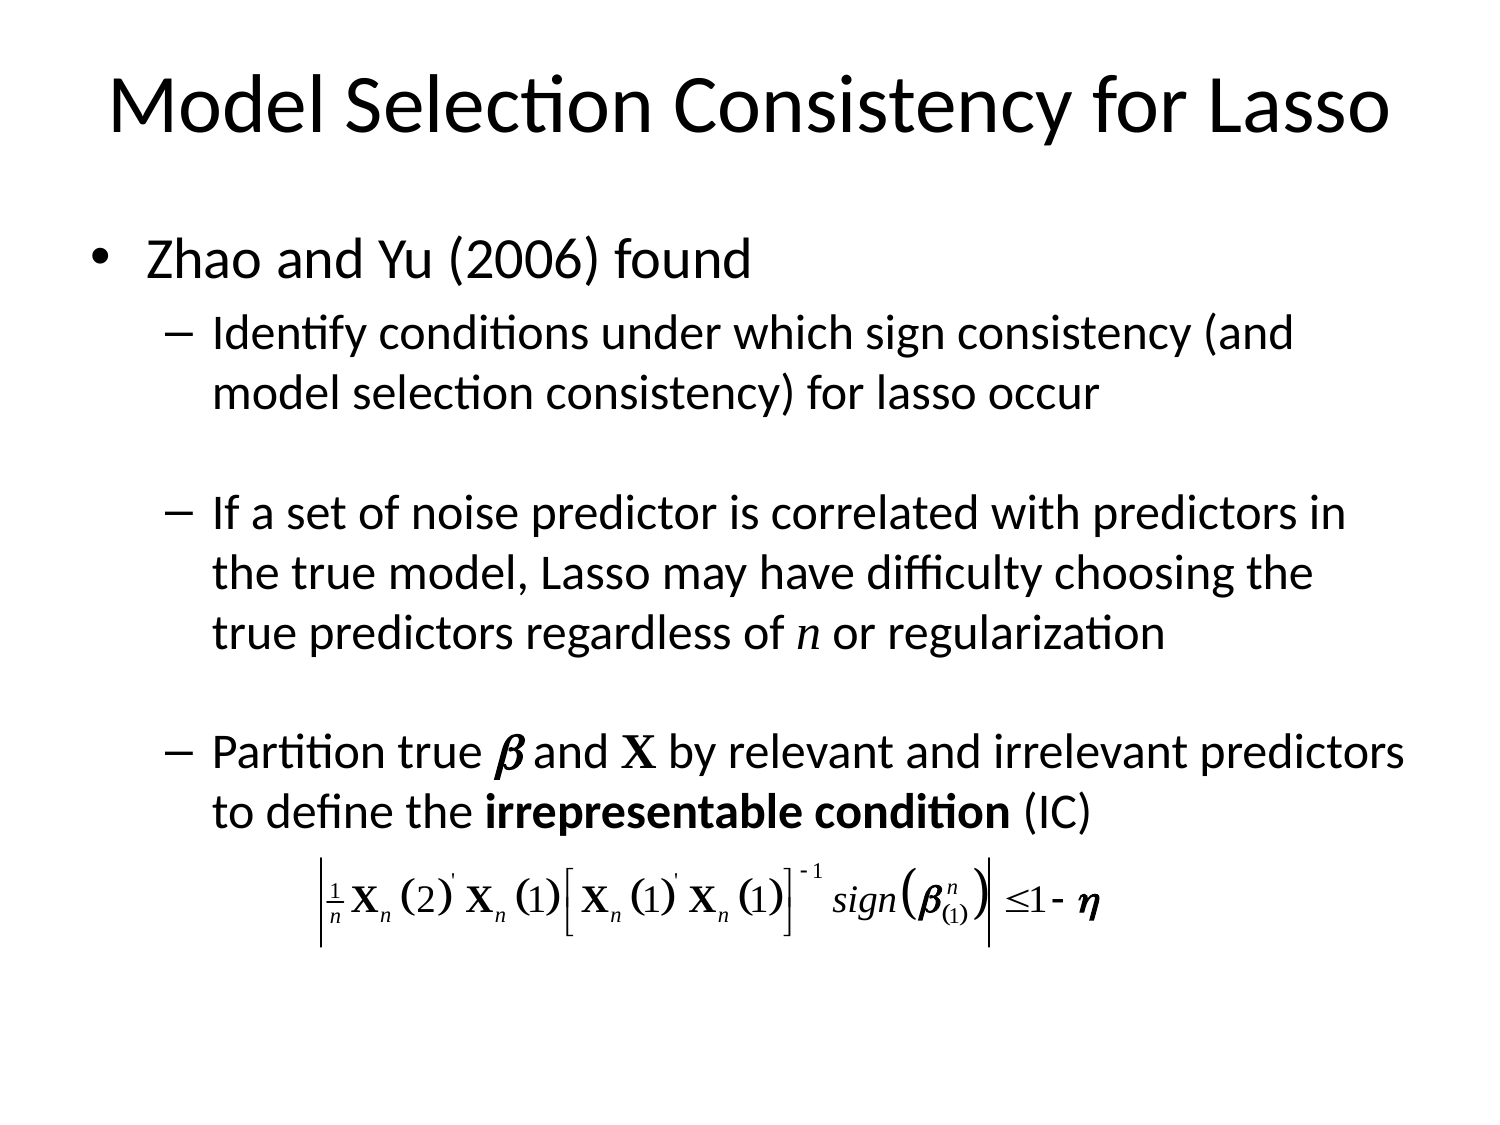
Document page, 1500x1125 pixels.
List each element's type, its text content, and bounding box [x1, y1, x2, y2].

title Model Selection Consistency for Lasso [75, 5, 1425, 193]
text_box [312, 849, 1110, 956]
list Zhao and Yu (2006) found Identify conditions under which sign consistency (and model selection consistency) for lasso occur If a set of noise predictor is correlated with predictors in the true model, Lasso may have difficulty choosing the true predictors regardless of n or regularization Partition true b and X by relevant and irrelevant predictors to define the irrepresentable condition (IC) [75, 212, 1425, 1050]
